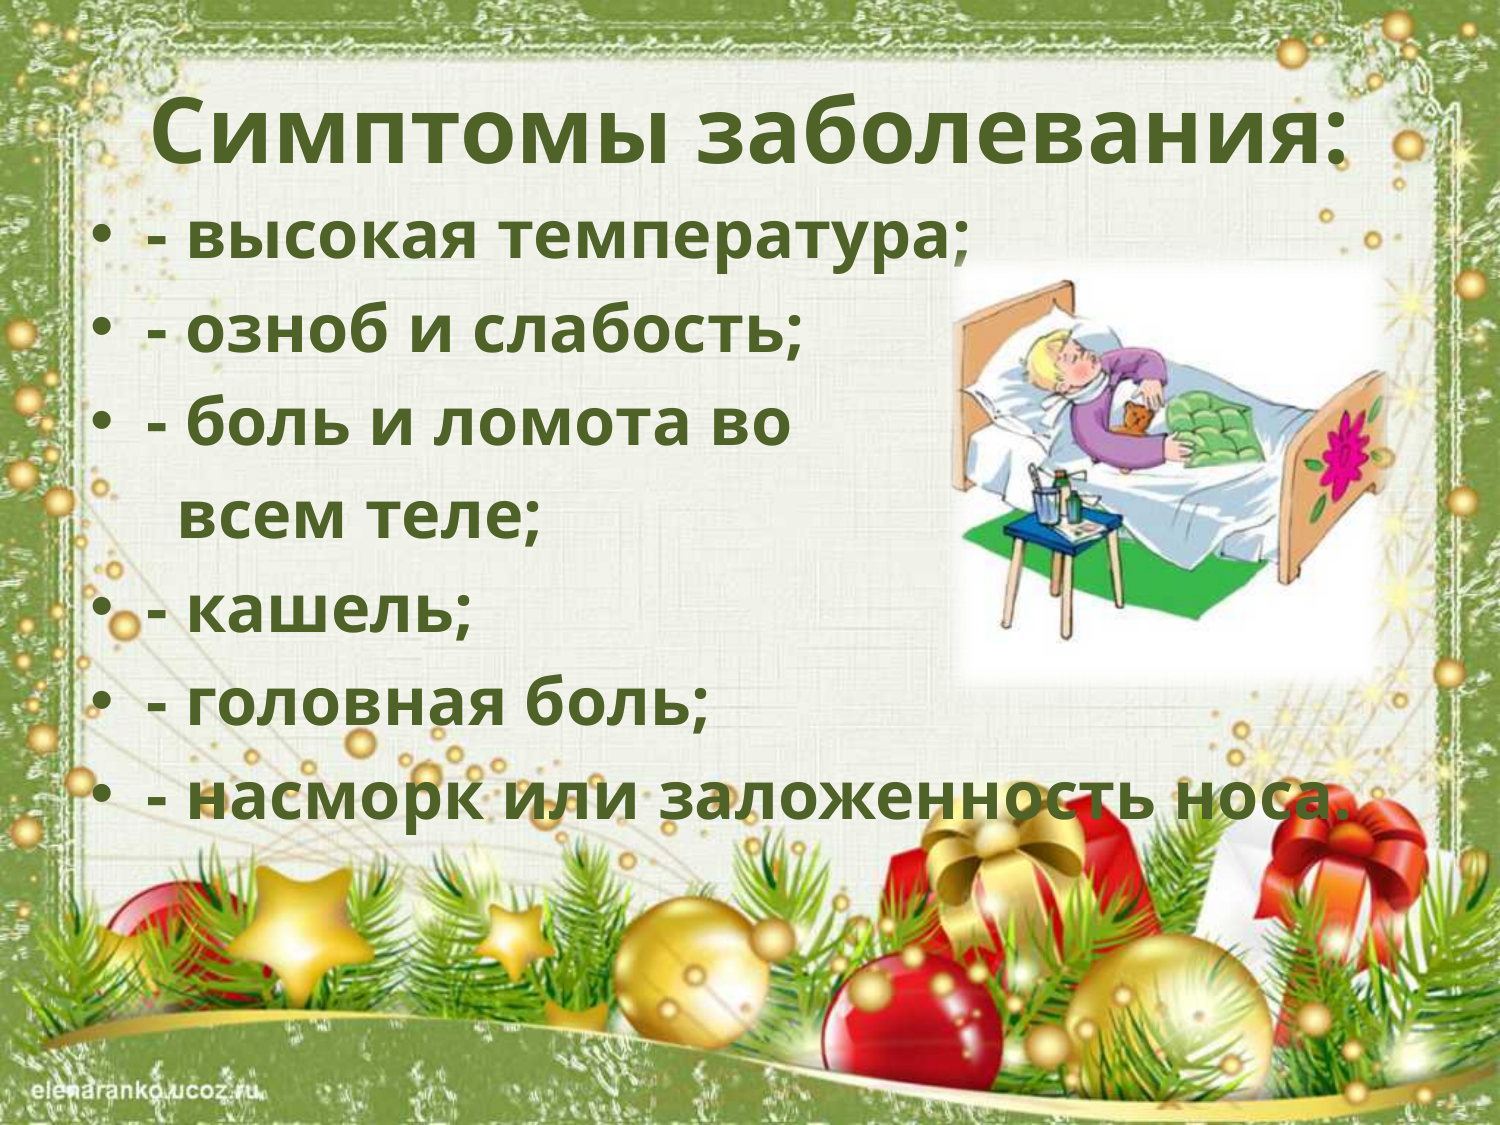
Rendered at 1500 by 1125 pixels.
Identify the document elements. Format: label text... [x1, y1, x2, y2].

list - высокая температура; - озноб и слабость; - боль и ломота во всем теле; - кашель; - головная боль; - насморк или заложенность носа. [75, 184, 1425, 846]
picture [0, 0, 1500, 1125]
title Симптомы заболевания: [75, 45, 1425, 184]
